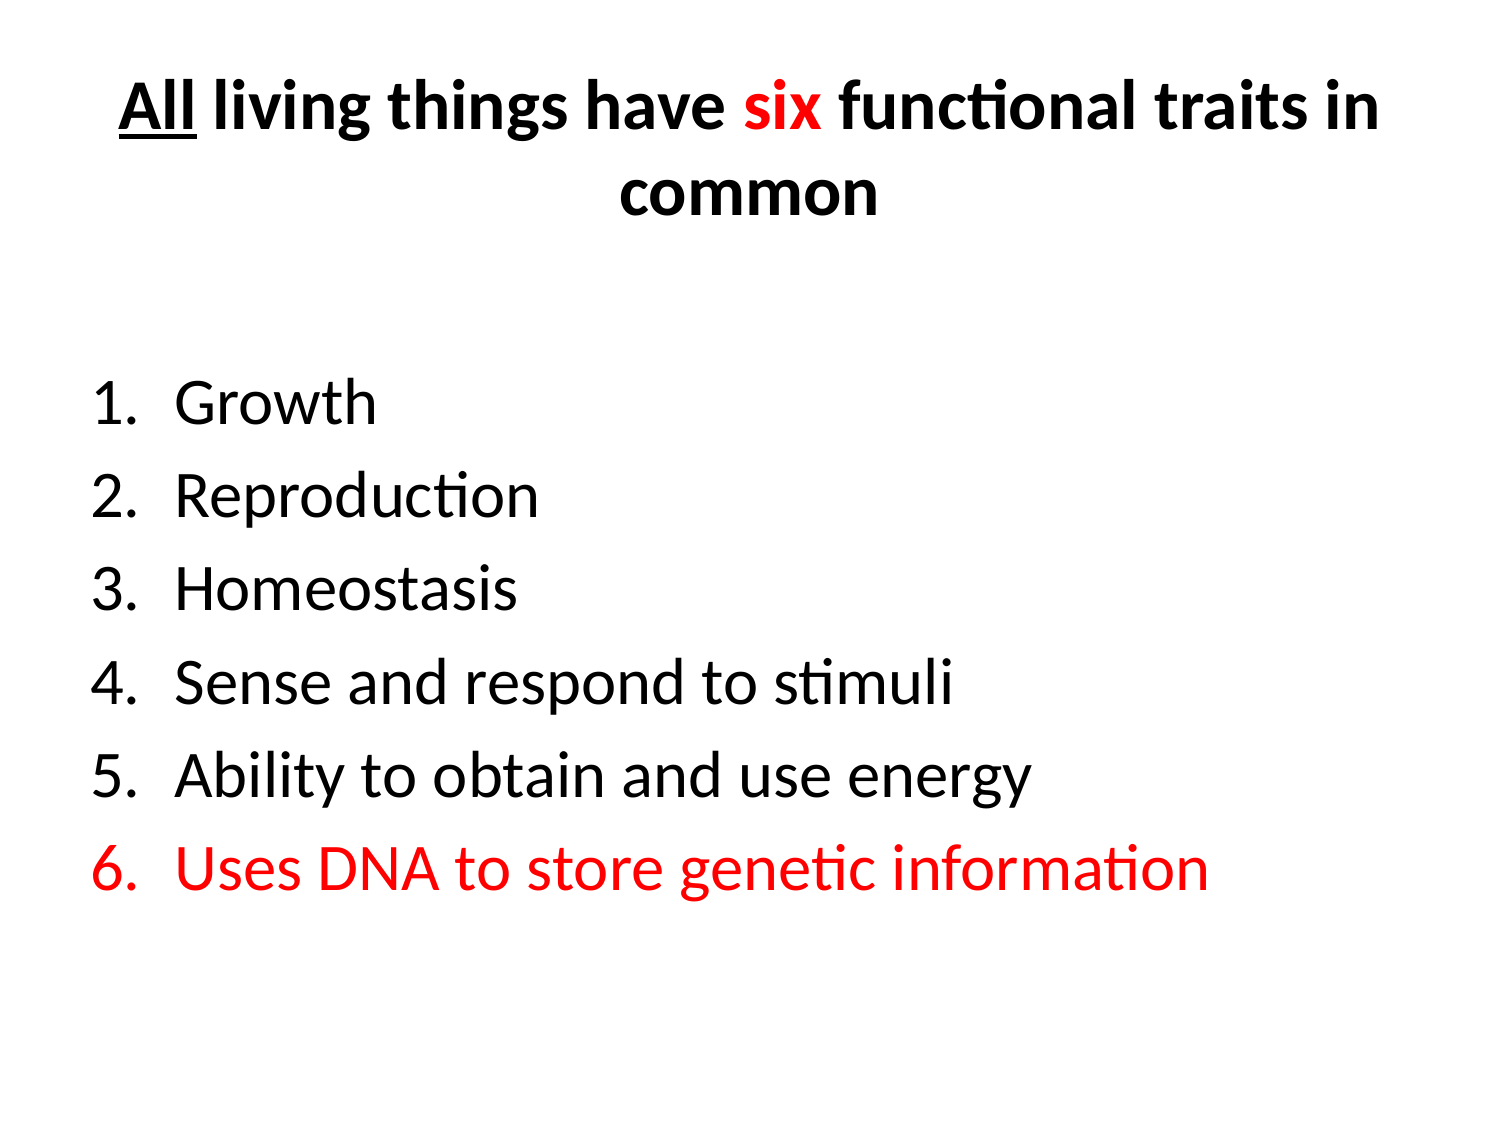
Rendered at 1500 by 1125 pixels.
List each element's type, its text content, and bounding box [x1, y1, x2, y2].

title All living things have six functional traits in common [75, 50, 1425, 238]
list Growth Reproduction Homeostasis Sense and respond to stimuli Ability to obtain and use energy Uses DNA to store genetic information [75, 350, 1425, 1000]
